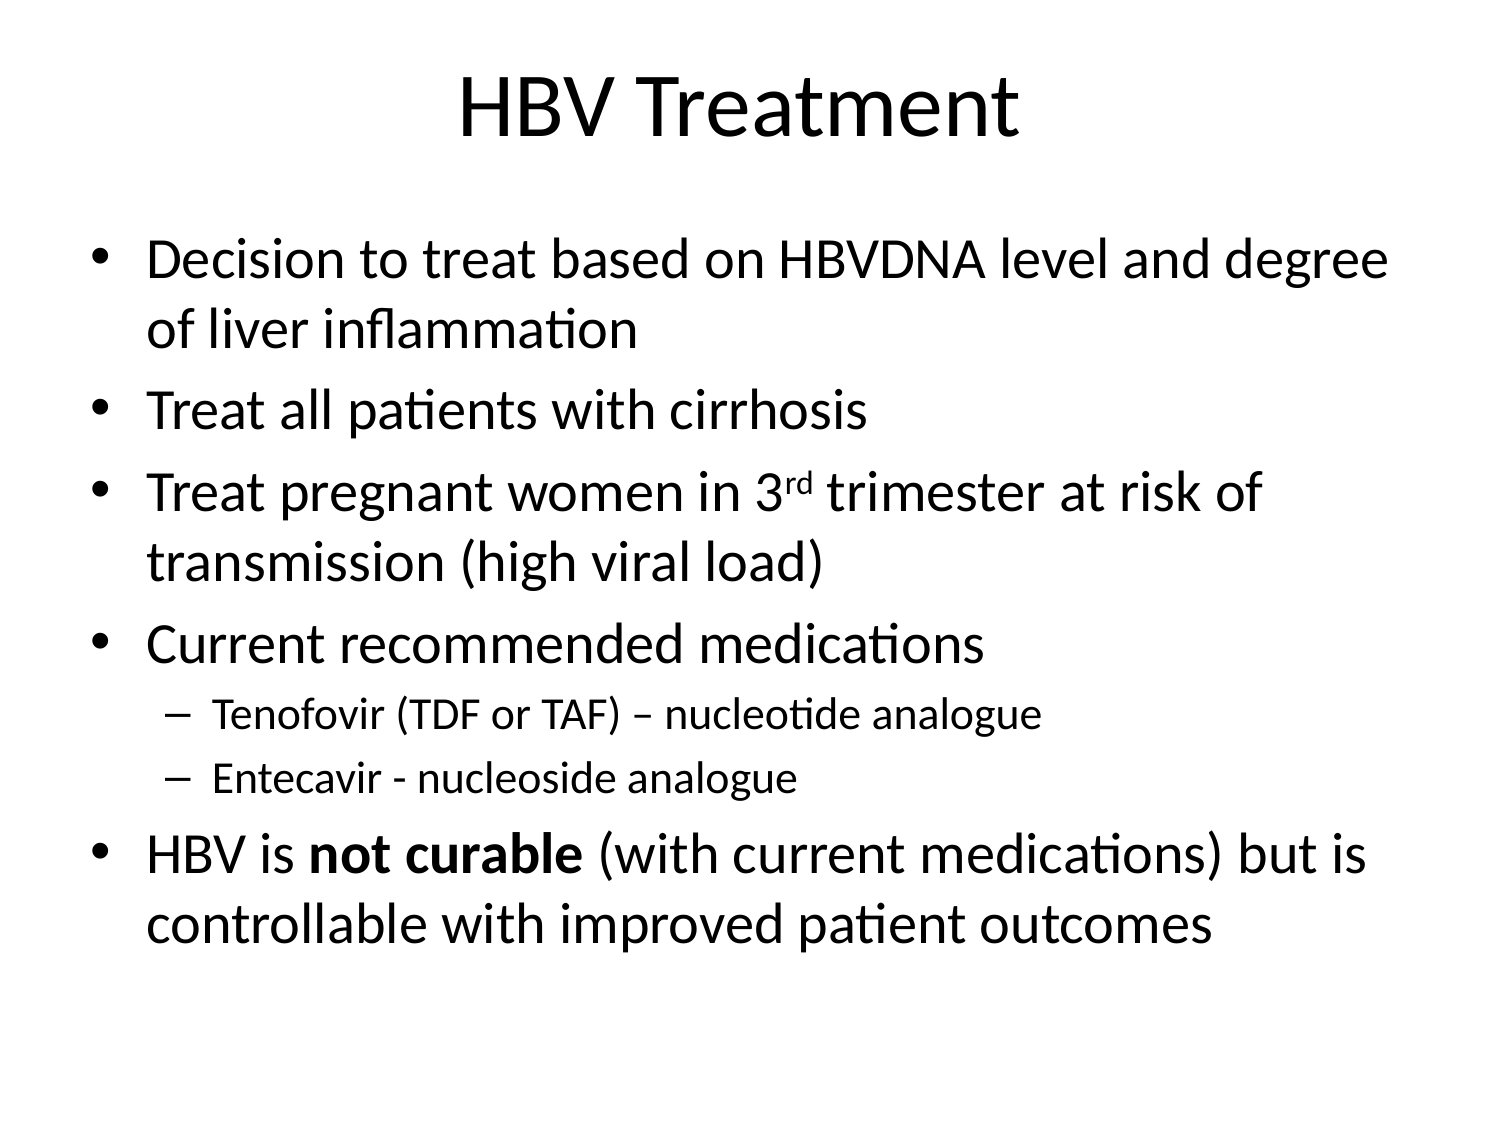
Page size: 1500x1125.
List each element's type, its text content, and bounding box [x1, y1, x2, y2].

title HBV Treatment [75, 12, 1425, 188]
list Decision to treat based on HBVDNA level and degree of liver inflammation Treat all patients with cirrhosis Treat pregnant women in 3rd trimester at risk of transmission (high viral load) Current recommended medications Tenofovir (TDF or TAF) – nucleotide analogue Entecavir - nucleoside analogue HBV is not curable (with current medications) but is controllable with improved patient outcomes [75, 212, 1425, 1005]
